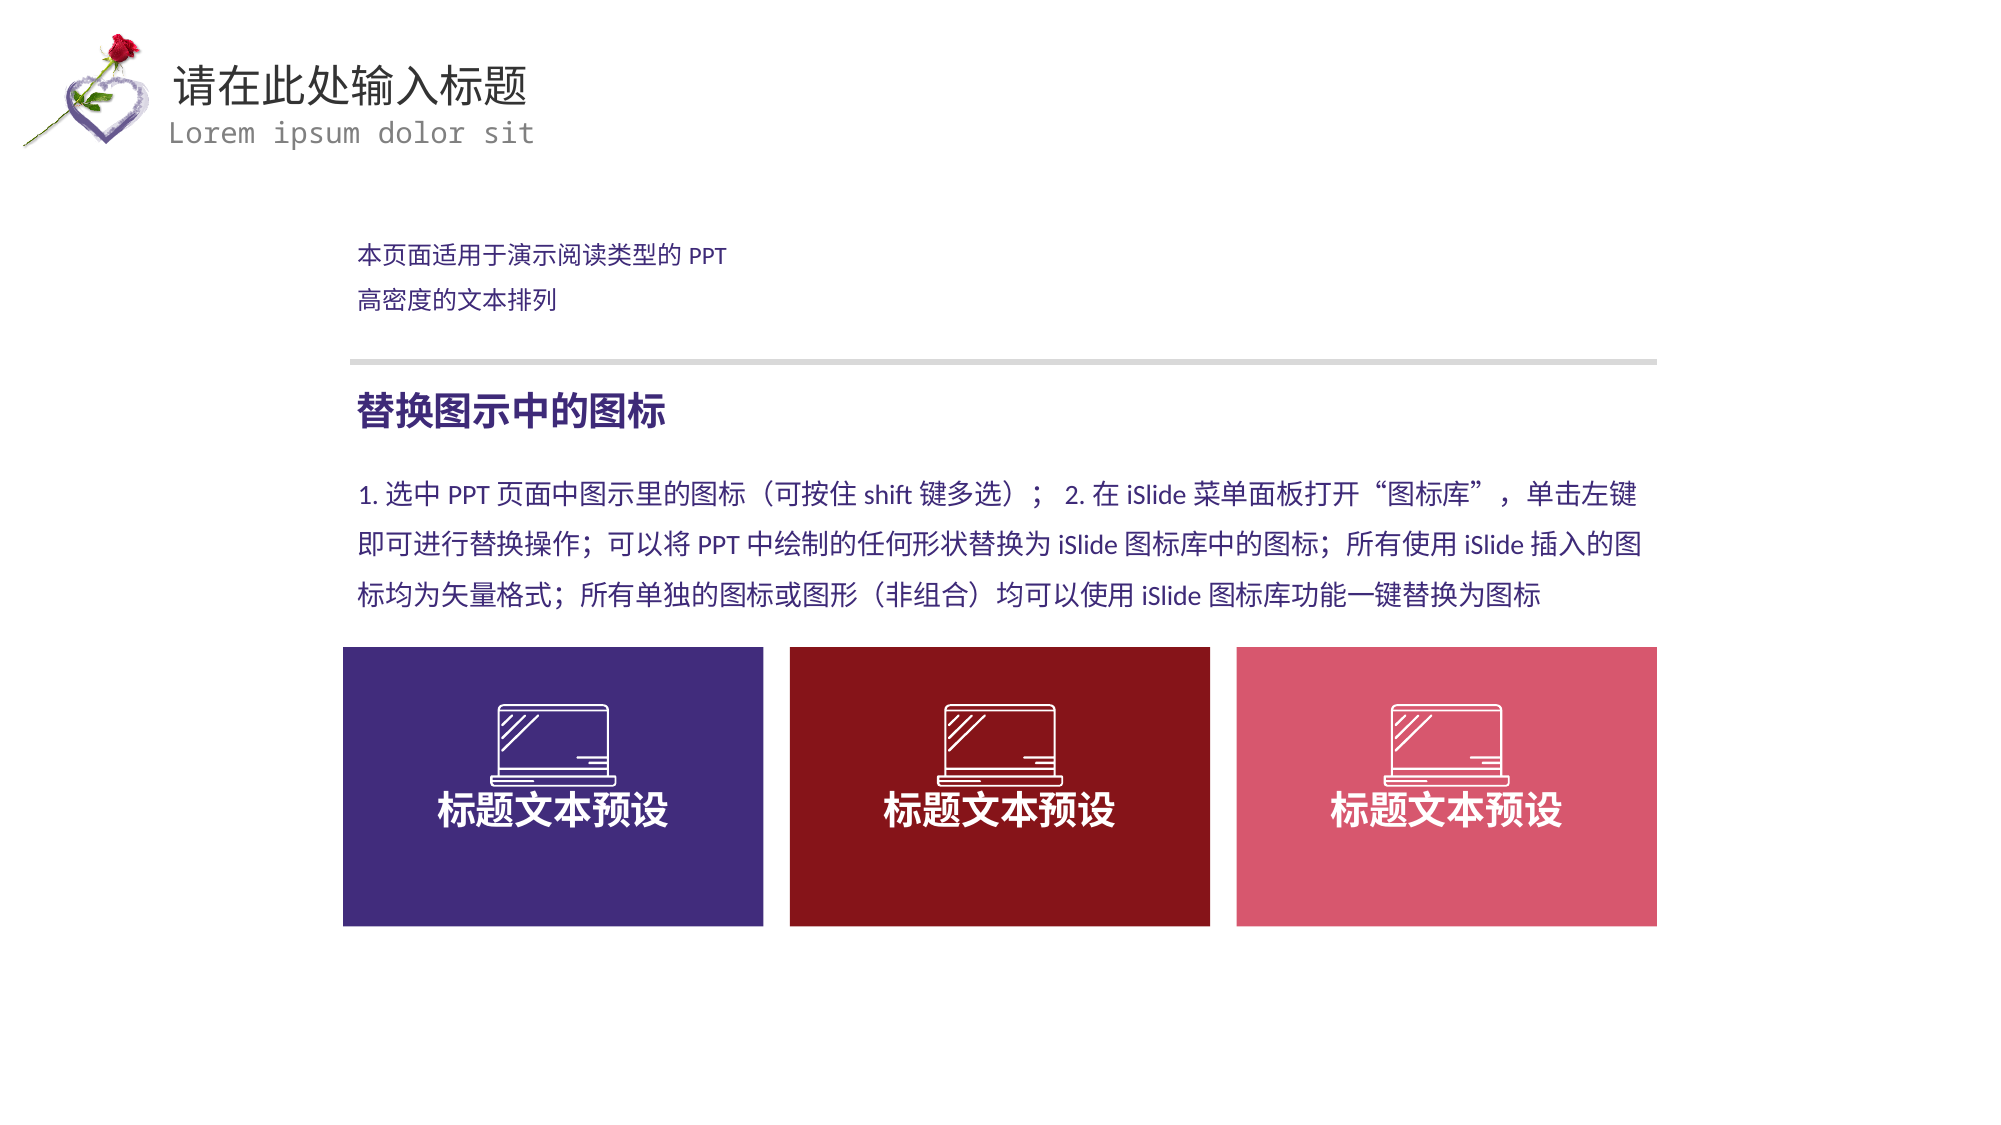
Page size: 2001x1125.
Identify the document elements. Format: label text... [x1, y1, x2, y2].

text_box 1.选中PPT页面中图示里的图标（可按住shift键多选）；2.在iSlide菜单面板打开“图标库”，单击左键即可进行替换操作；可以将PPT中绘制的任何形状替换为iSlide图标库中的图标；所有使用iSlide插入的图标均为矢量格式；所有单独的图标或图形（非组合）均可以使用iSlide图标库功能一键替换为图标 [343, 453, 1657, 668]
text_box 请在此处输入标题 [155, 34, 623, 134]
text_box 替换图示中的图标 [341, 379, 715, 441]
text_box 标题文本预设 [1236, 646, 1658, 927]
text_box 本页面适用于演示阅读类型的PPT 高密度的文本排列 [343, 217, 1657, 322]
text_box [935, 703, 1065, 788]
text_box [1382, 703, 1511, 788]
picture [5, 18, 155, 166]
text_box 标题文本预设 [342, 646, 764, 927]
text_box 标题文本预设 [789, 646, 1211, 927]
text_box [489, 703, 618, 788]
text_box Lorem ipsum dolor sit [155, 100, 569, 156]
